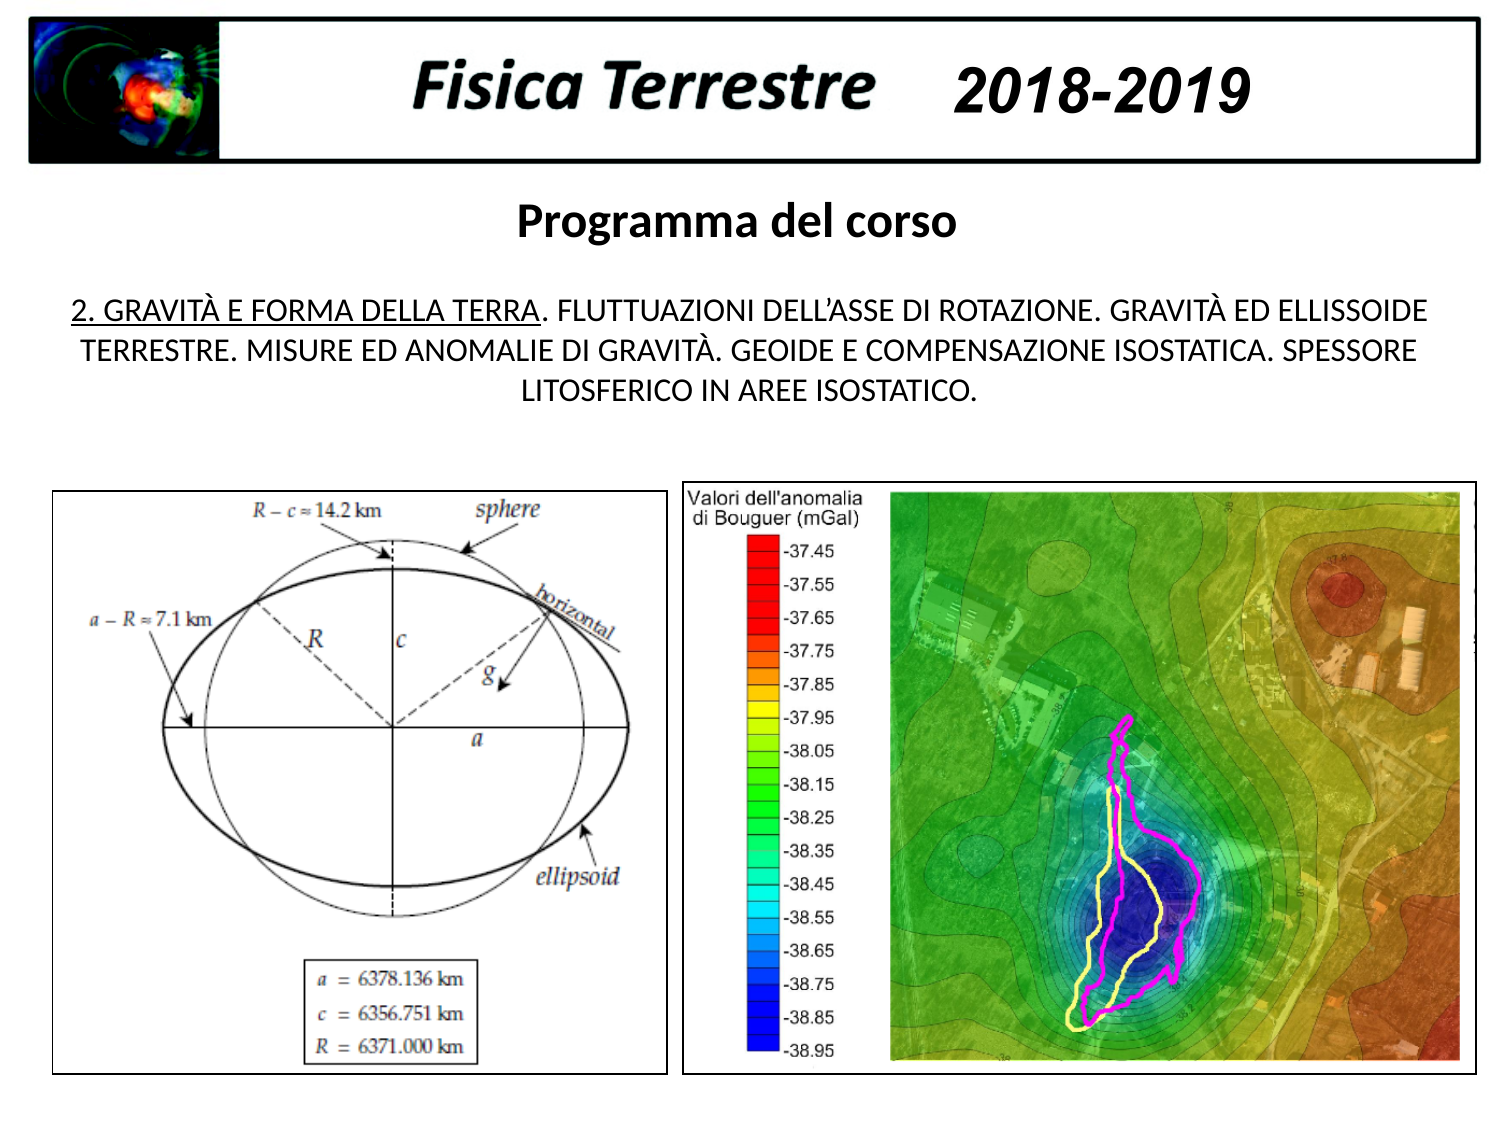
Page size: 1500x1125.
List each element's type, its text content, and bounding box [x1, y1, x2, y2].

picture [0, 0, 1500, 1125]
text_box 2. Gravità e forma della Terra. Fluttuazioni dell’asse di rotazione. Gravità ed ellissoide terrestre. Misure ed anomalie di gravità. Geoide e compensazione isostatica. Spessore litosferico in aree isostatico. [29, 280, 1471, 416]
text_box Programma del corso [501, 179, 973, 255]
